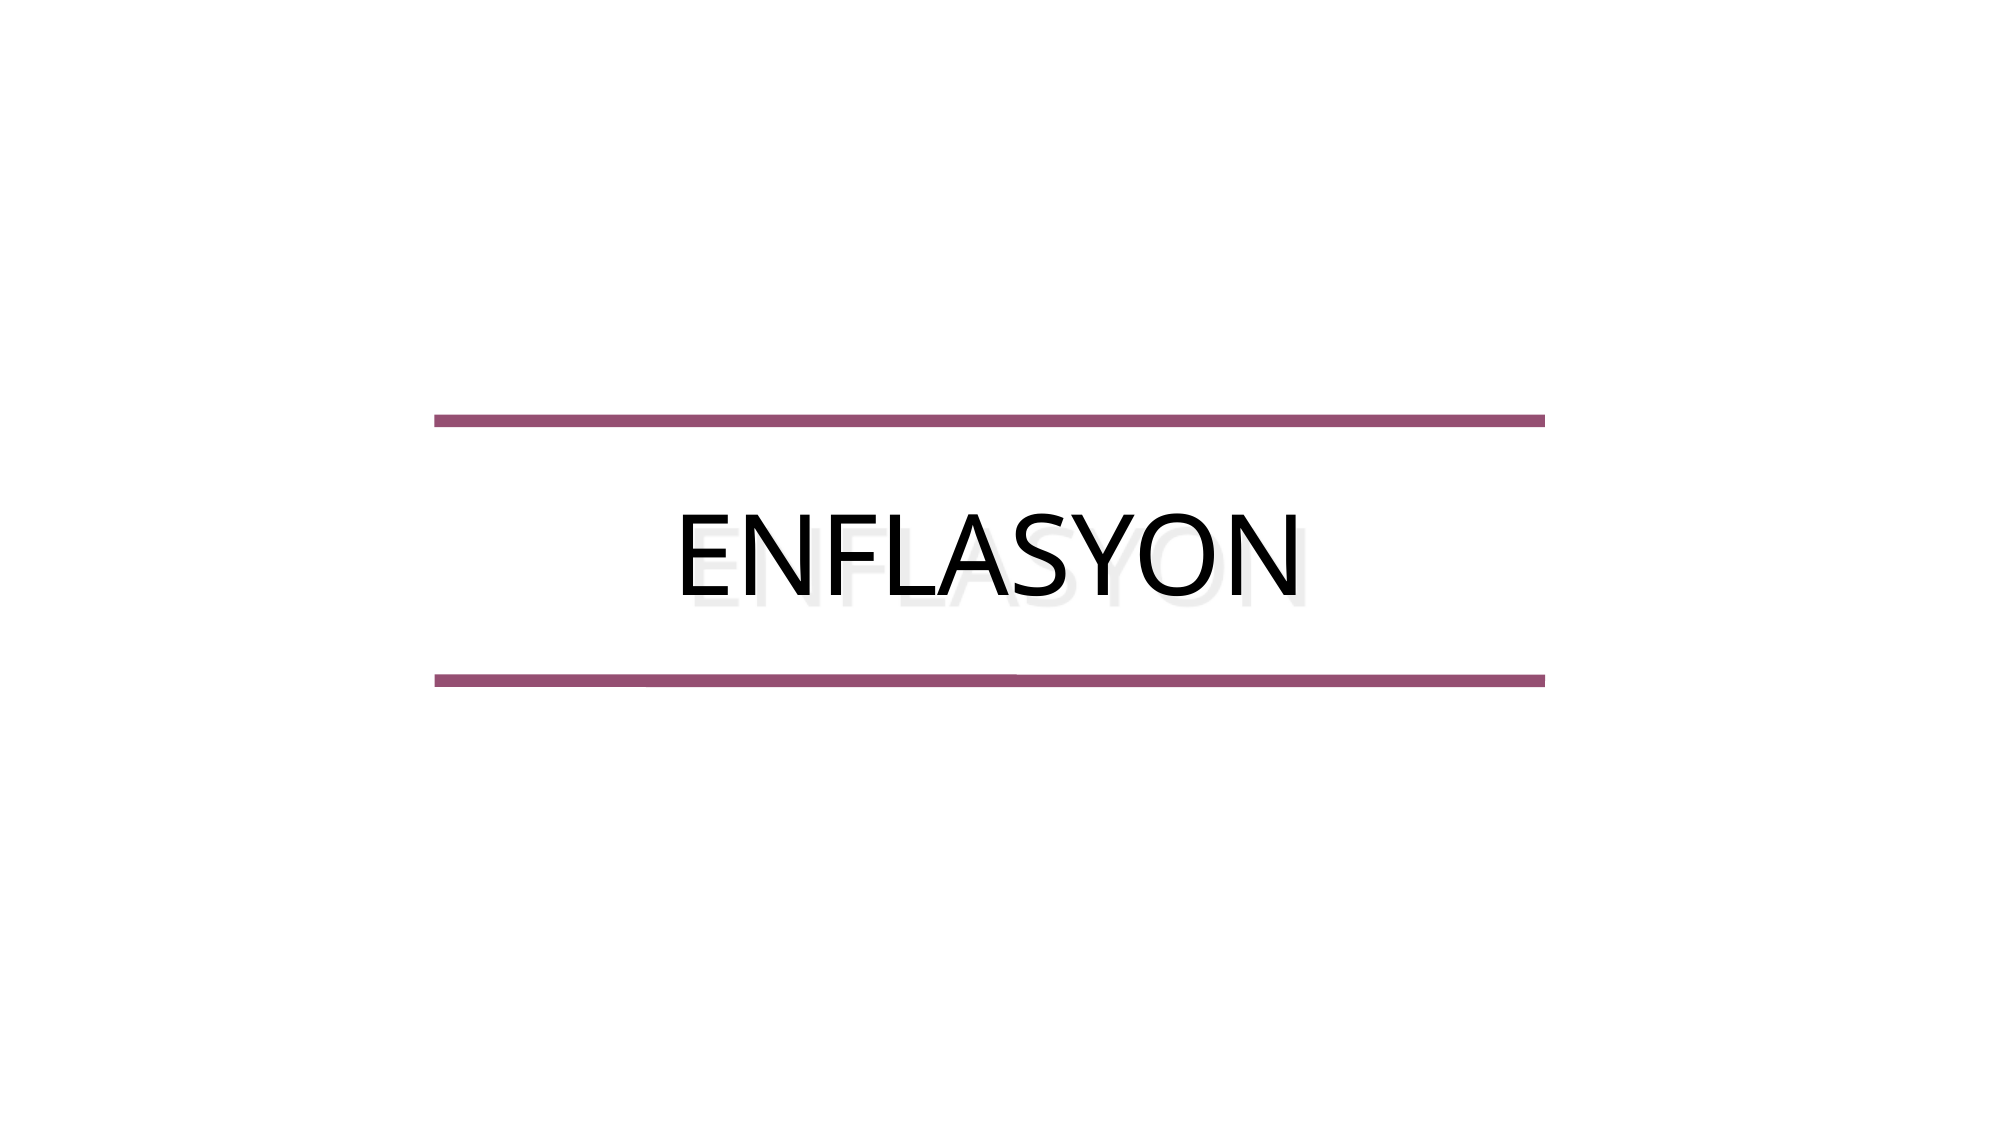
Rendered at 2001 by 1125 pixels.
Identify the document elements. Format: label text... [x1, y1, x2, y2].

text_box ENFLASYON [404, 475, 1575, 626]
